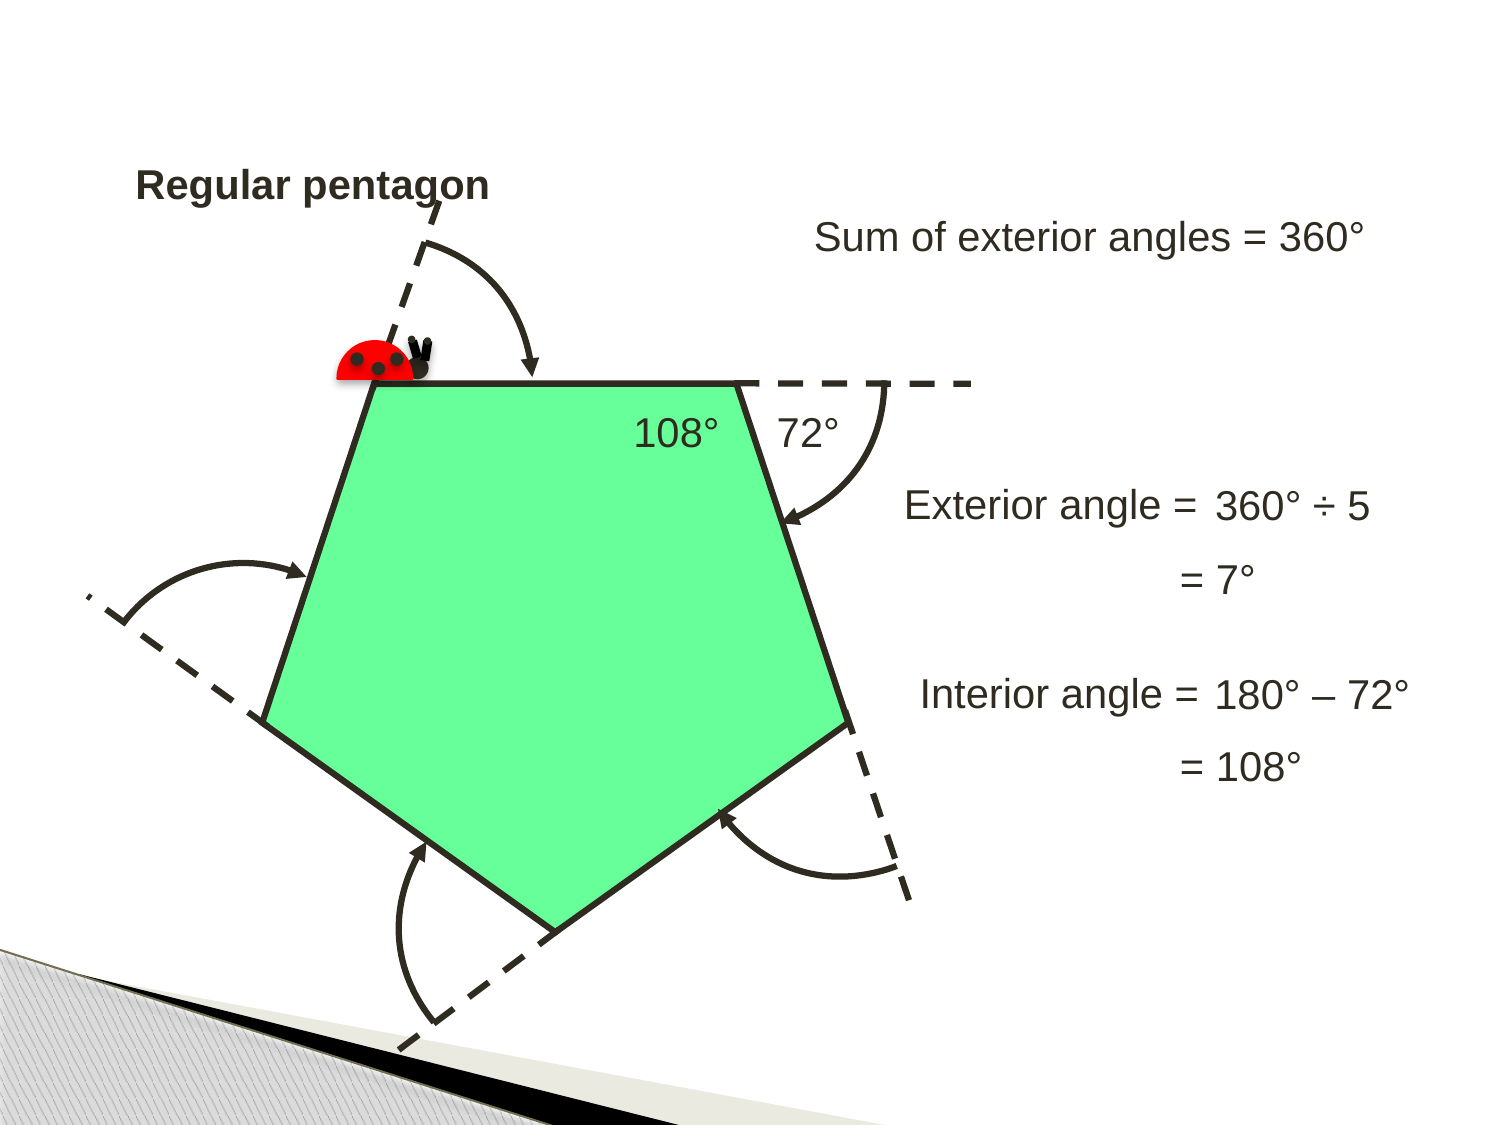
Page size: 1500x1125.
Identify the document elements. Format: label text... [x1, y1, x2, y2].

text_box Regular pentagon [109, 150, 506, 215]
text_box = 7° [1165, 545, 1271, 610]
text_box Interior angle = [904, 659, 1226, 725]
text_box [262, 383, 848, 933]
text_box 360° ÷ 5 [1200, 471, 1398, 536]
text_box [734, 380, 885, 525]
text_box 108° [618, 397, 735, 463]
text_box = 108° [1165, 732, 1318, 798]
text_box [397, 242, 538, 383]
text_box Sum of exterior angles = 360° [799, 202, 1381, 268]
text_box [717, 725, 897, 877]
text_box [398, 841, 550, 1023]
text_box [336, 336, 431, 417]
text_box 180° – 72° [1199, 660, 1433, 726]
text_box [122, 562, 307, 714]
text_box Exterior angle = [877, 470, 1224, 536]
text_box 72° [761, 398, 855, 463]
